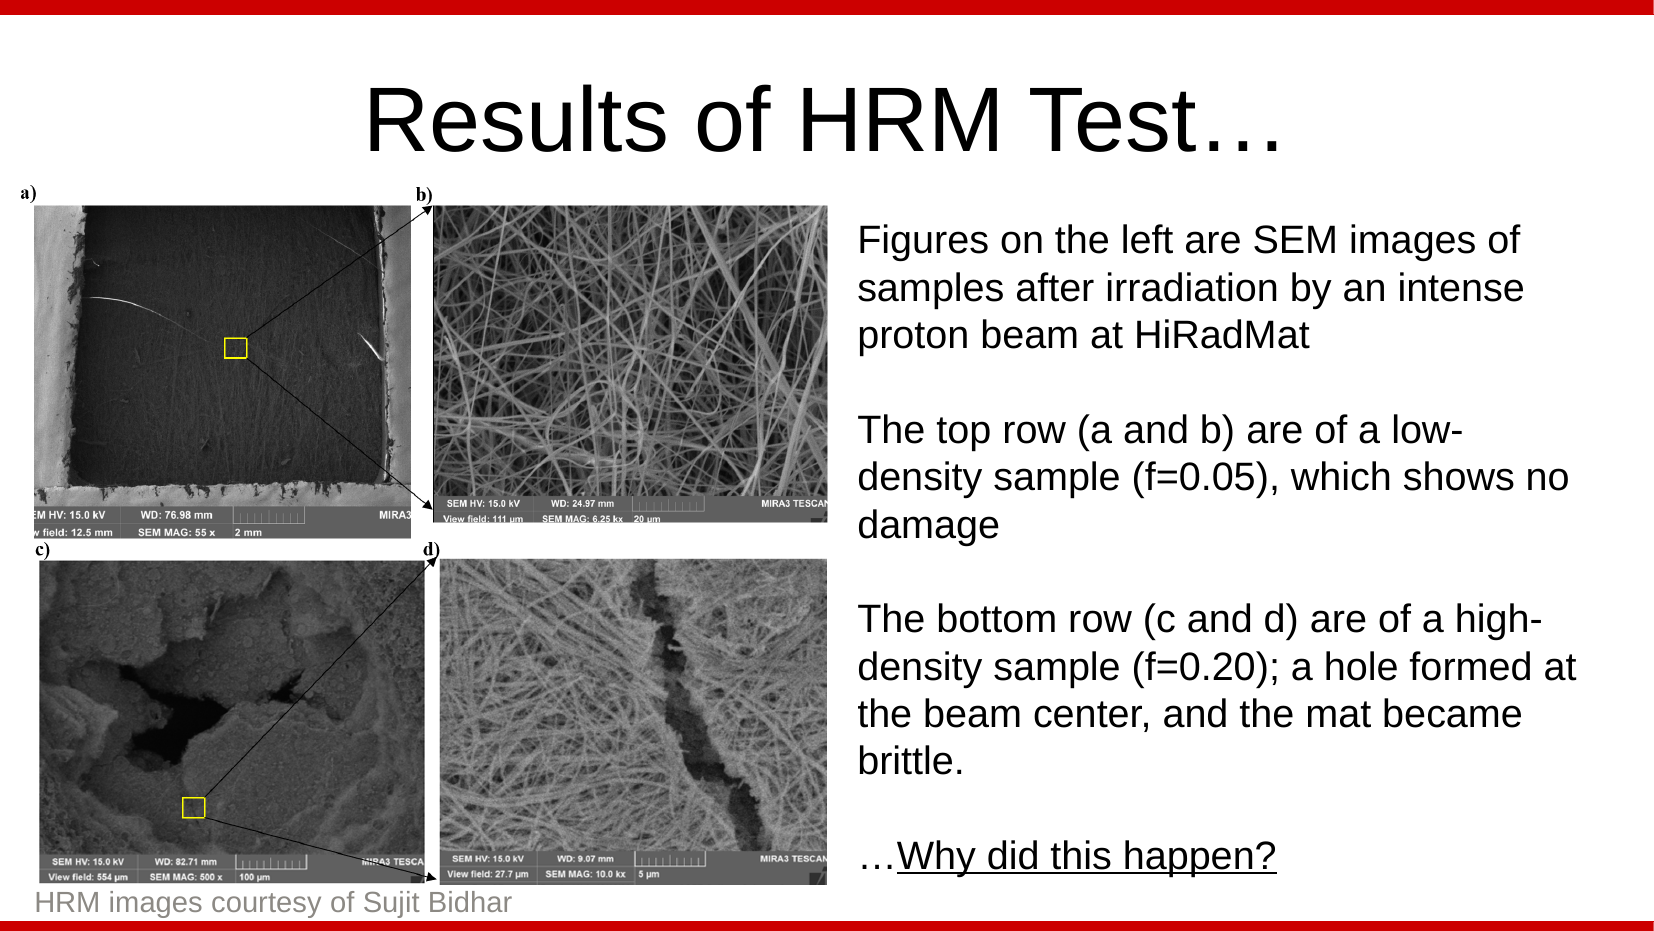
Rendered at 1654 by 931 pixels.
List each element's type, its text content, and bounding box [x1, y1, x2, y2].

text_box [533, 921, 1654, 931]
picture [0, 167, 858, 917]
text_box Results of HRM Test… [82, 59, 1571, 170]
text_box Figures on the left are SEM images of samples after irradiation by an intense proton beam at HiRadMat The top row (a and b) are of a low-density sample (f=0.05), which shows no damage The bottom row (c and d) are of a high-density sample (f=0.20); a hole formed at the beam center, and the mat became brittle. …Why did this happen? [863, 214, 1584, 887]
text_box [0, 0, 1654, 15]
text_box HRM images courtesy of Sujit Bidhar [1, 924, 533, 931]
